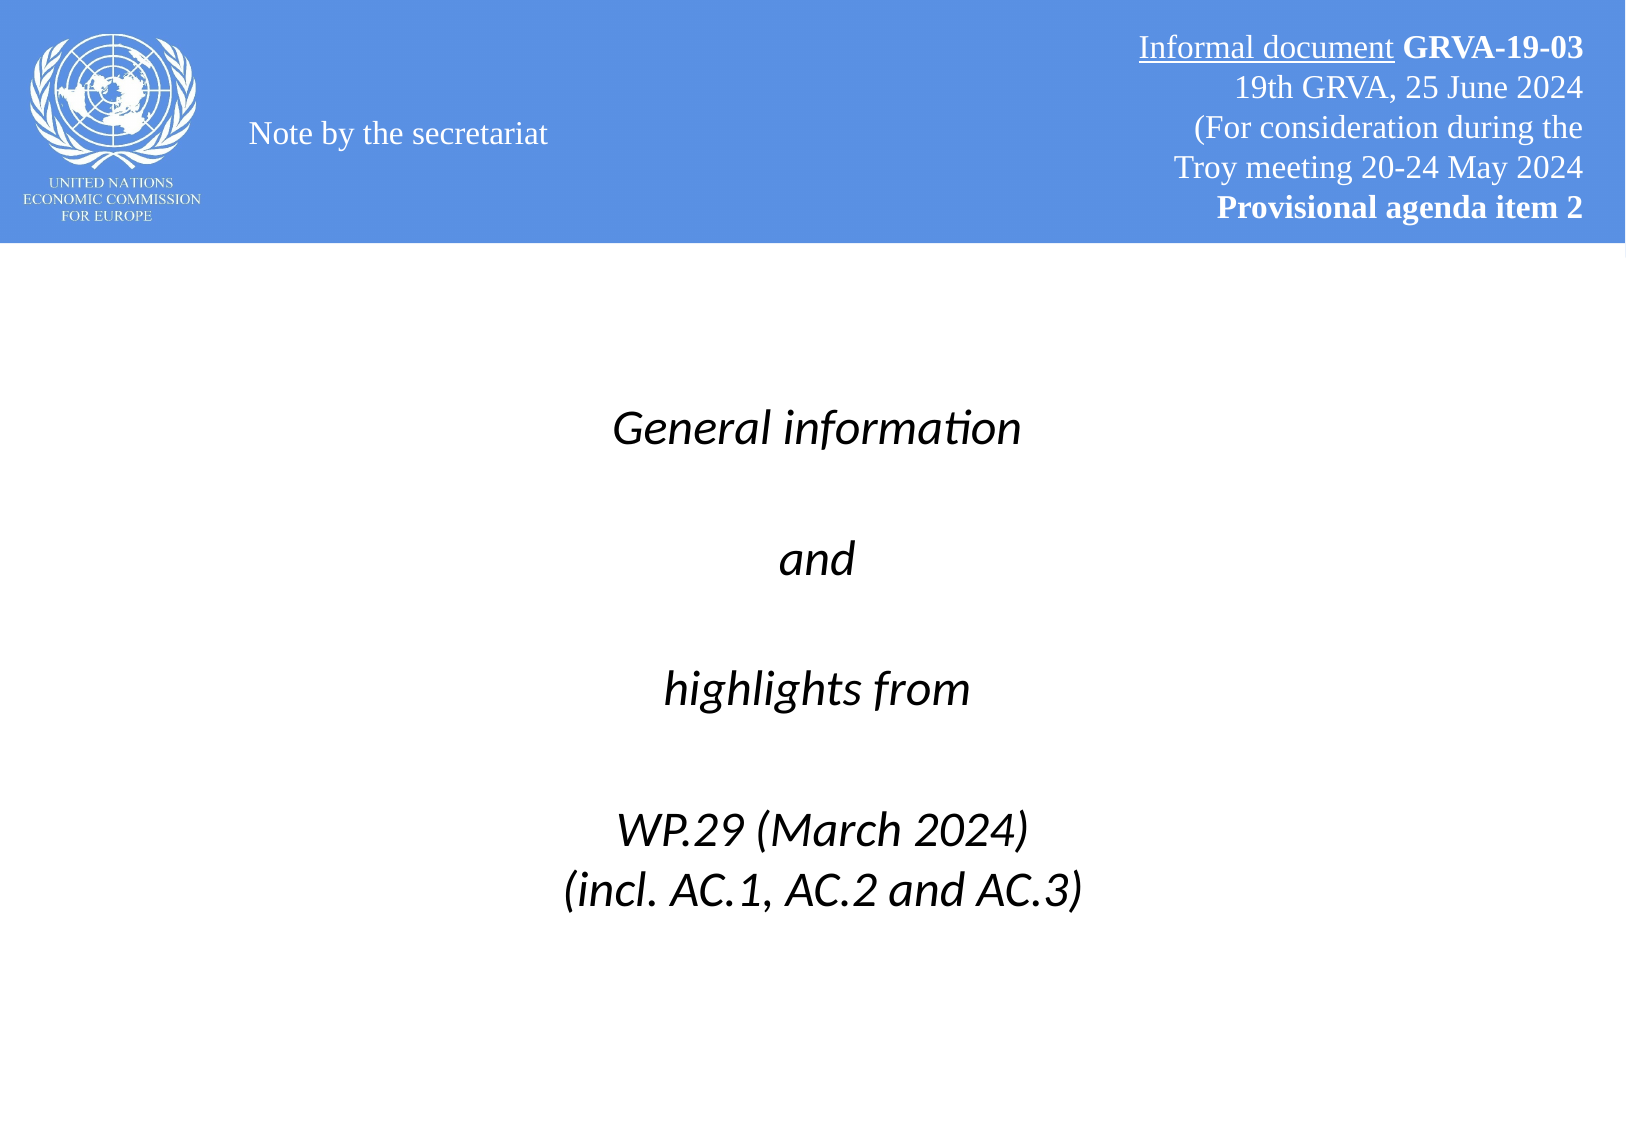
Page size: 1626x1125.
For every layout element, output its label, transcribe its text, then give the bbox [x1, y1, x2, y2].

text_box Note by the secretariat [241, 103, 689, 159]
picture [0, 0, 1626, 1125]
text_box Informal document GRVA-19-03 19th GRVA, 25 June 2024 (For consideration during the Troy meeting 20-24 May 2024 Provisional agenda item 2 [1054, 18, 1592, 233]
list General information and highlights from WP.29 (March 2024) (incl. AC.1, AC.2 and AC.3) [20, 246, 1625, 1121]
